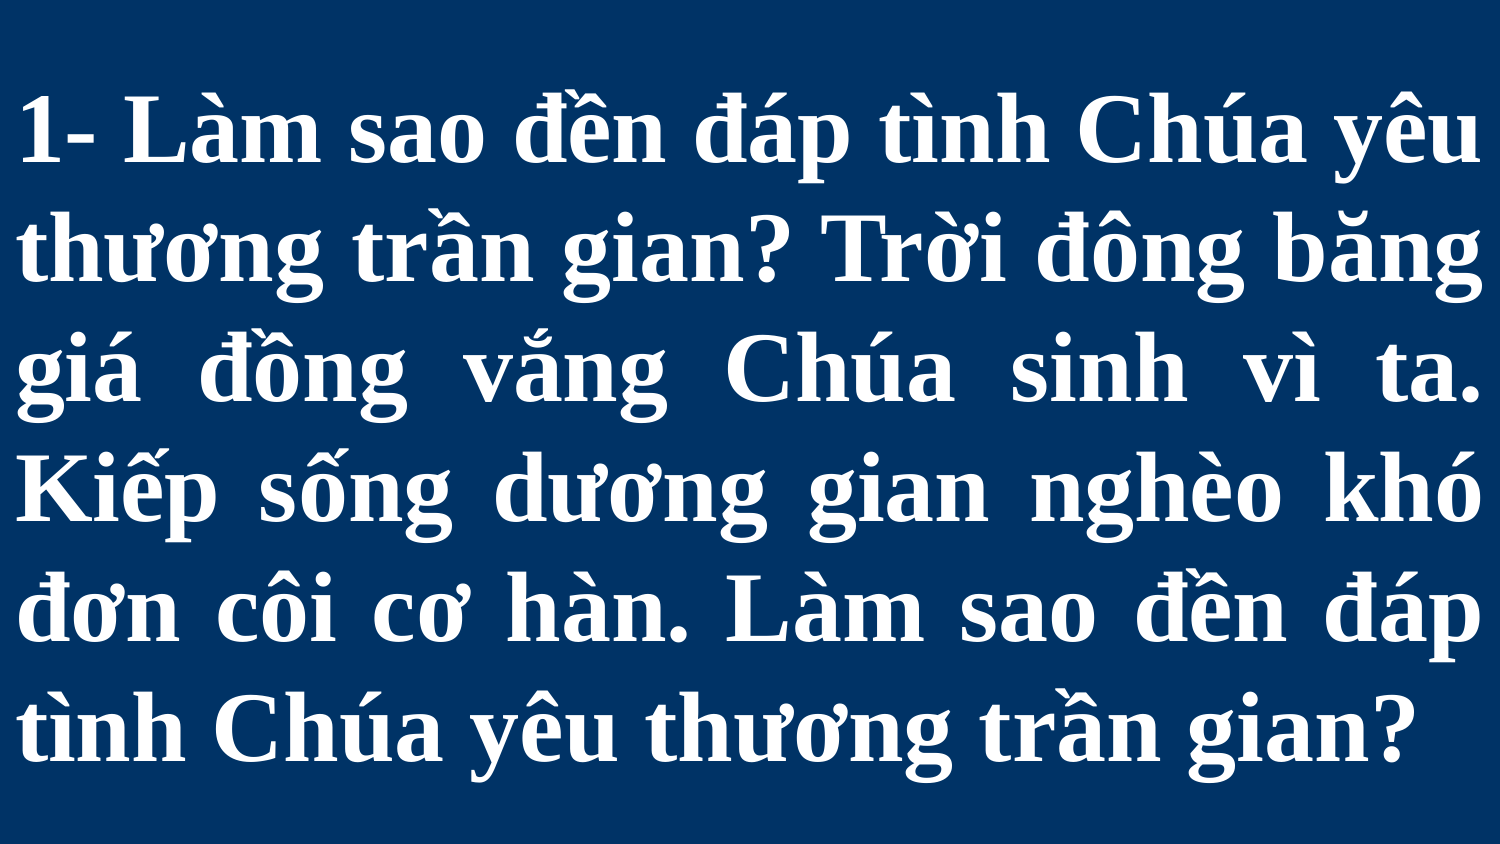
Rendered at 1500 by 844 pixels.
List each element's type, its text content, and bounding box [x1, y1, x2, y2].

title 1- Làm sao đền đáp tình Chúa yêu thương trần gian? Trời đông băng giá đồng vắng Chúa sinh vì ta. Kiếp sống dương gian nghèo khó đơn côi cơ hàn. Làm sao đền đáp tình Chúa yêu thương trần gian? [0, 0, 1500, 844]
